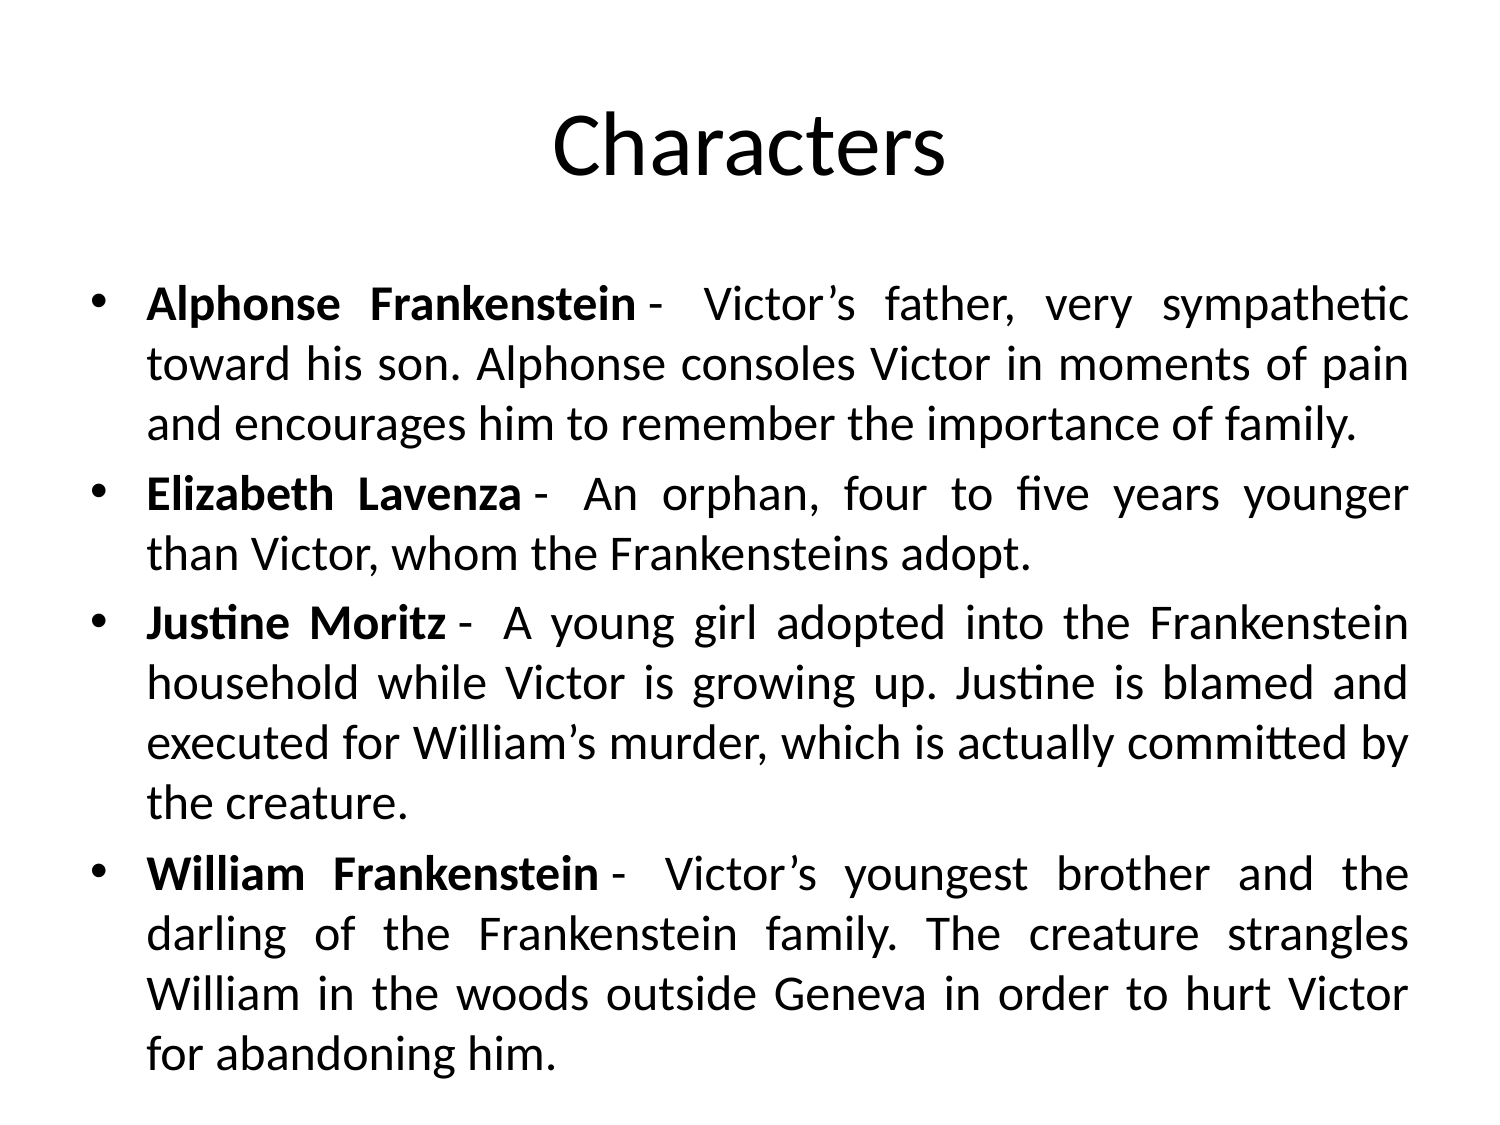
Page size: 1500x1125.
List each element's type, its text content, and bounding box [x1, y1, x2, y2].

list Alphonse Frankenstein - Victor’s father, very sympathetic toward his son. Alphonse consoles Victor in moments of pain and encourages him to remember the importance of family. Elizabeth Lavenza - An orphan, four to five years younger than Victor, whom the Frankensteins adopt. Justine Moritz - A young girl adopted into the Frankenstein household while Victor is growing up. Justine is blamed and executed for William’s murder, which is actually committed by the creature. William Frankenstein - Victor’s youngest brother and the darling of the Frankenstein family. The creature strangles William in the woods outside Geneva in order to hurt Victor for abandoning him. [75, 262, 1425, 1005]
title Characters [75, 45, 1425, 233]
